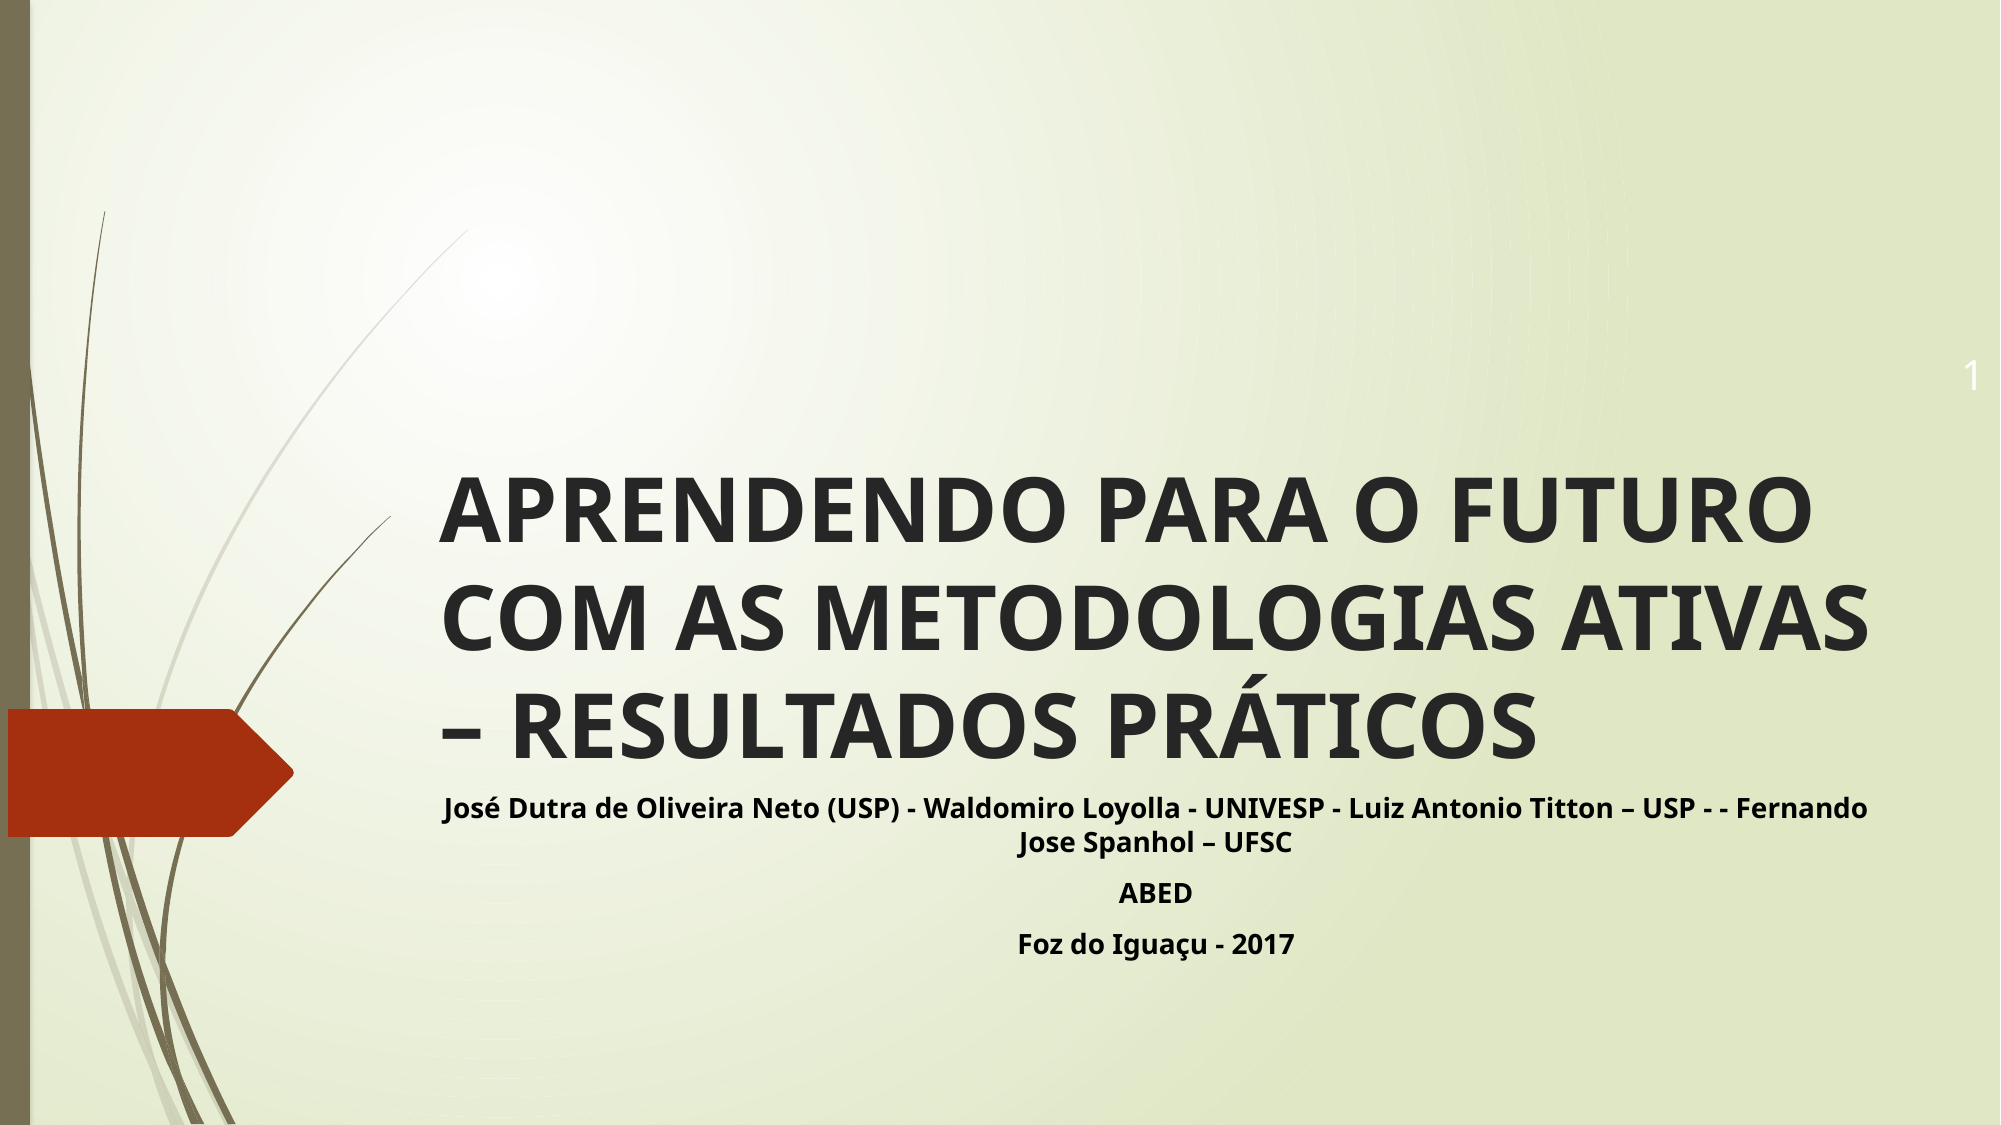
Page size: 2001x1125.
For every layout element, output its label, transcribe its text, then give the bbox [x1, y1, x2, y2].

subtitle José Dutra de Oliveira Neto (USP) - Waldomiro Loyolla - UNIVESP - Luiz Antonio Titton – USP - - Fernando Jose Spanhol – UFSC ABED Foz do Iguaçu - 2017 [424, 783, 1888, 969]
slide_number 1 [1854, 347, 2000, 408]
title APRENDENDO PARA O FUTURO COM AS METODOLOGIAS ATIVAS – RESULTADOS PRÁTICOS [424, 412, 1888, 783]
